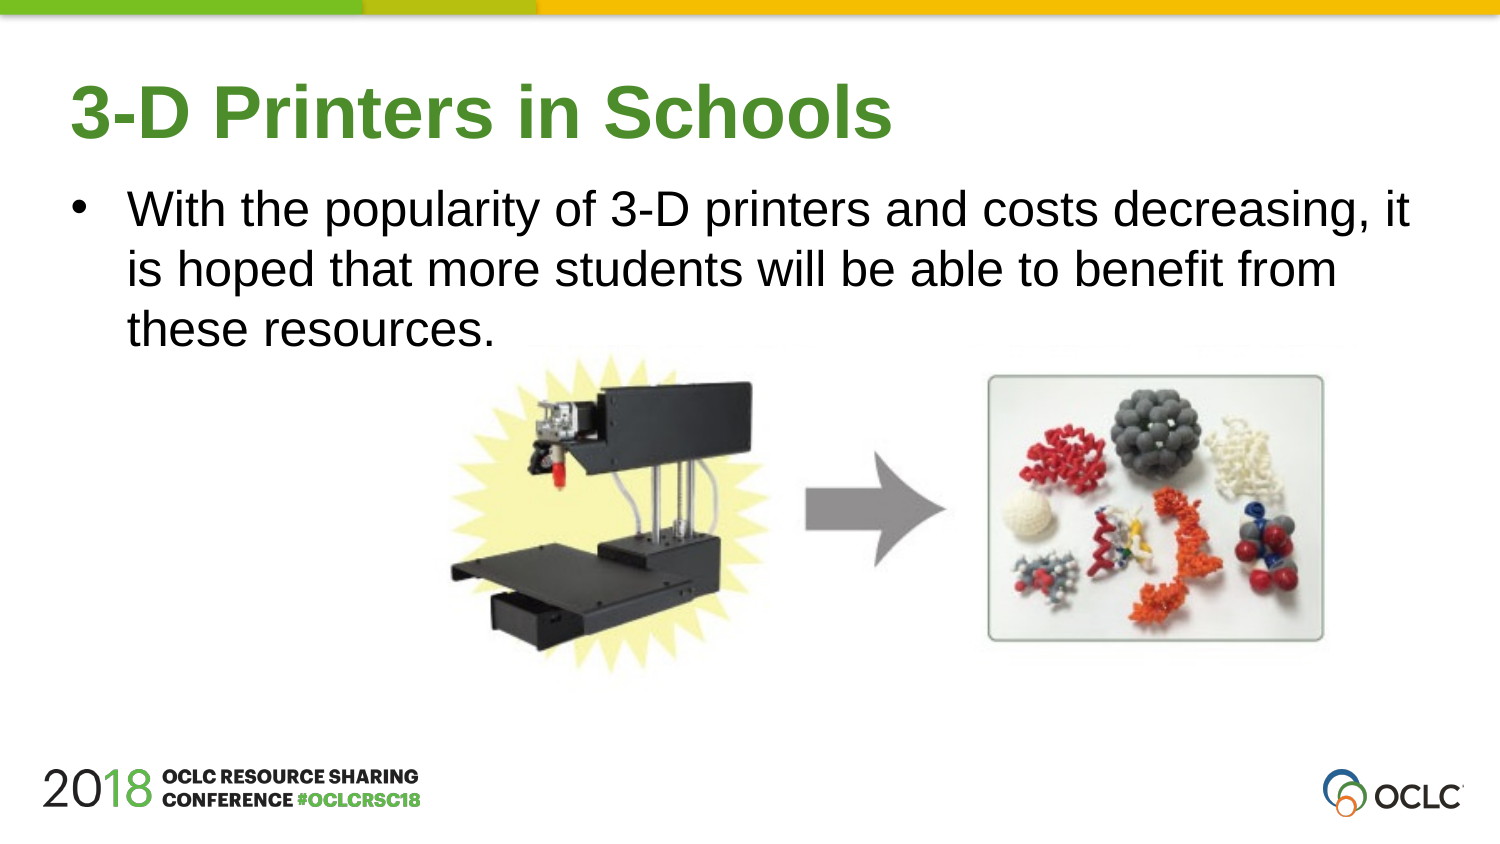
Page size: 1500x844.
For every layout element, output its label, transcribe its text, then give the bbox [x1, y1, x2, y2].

list With the popularity of 3-D printers and costs decreasing, it is hoped that more students will be able to benefit from these resources. [55, 168, 1441, 685]
list 3-D Printers in Schools [55, 56, 1441, 168]
picture [43, 769, 420, 807]
picture [396, 345, 1396, 709]
